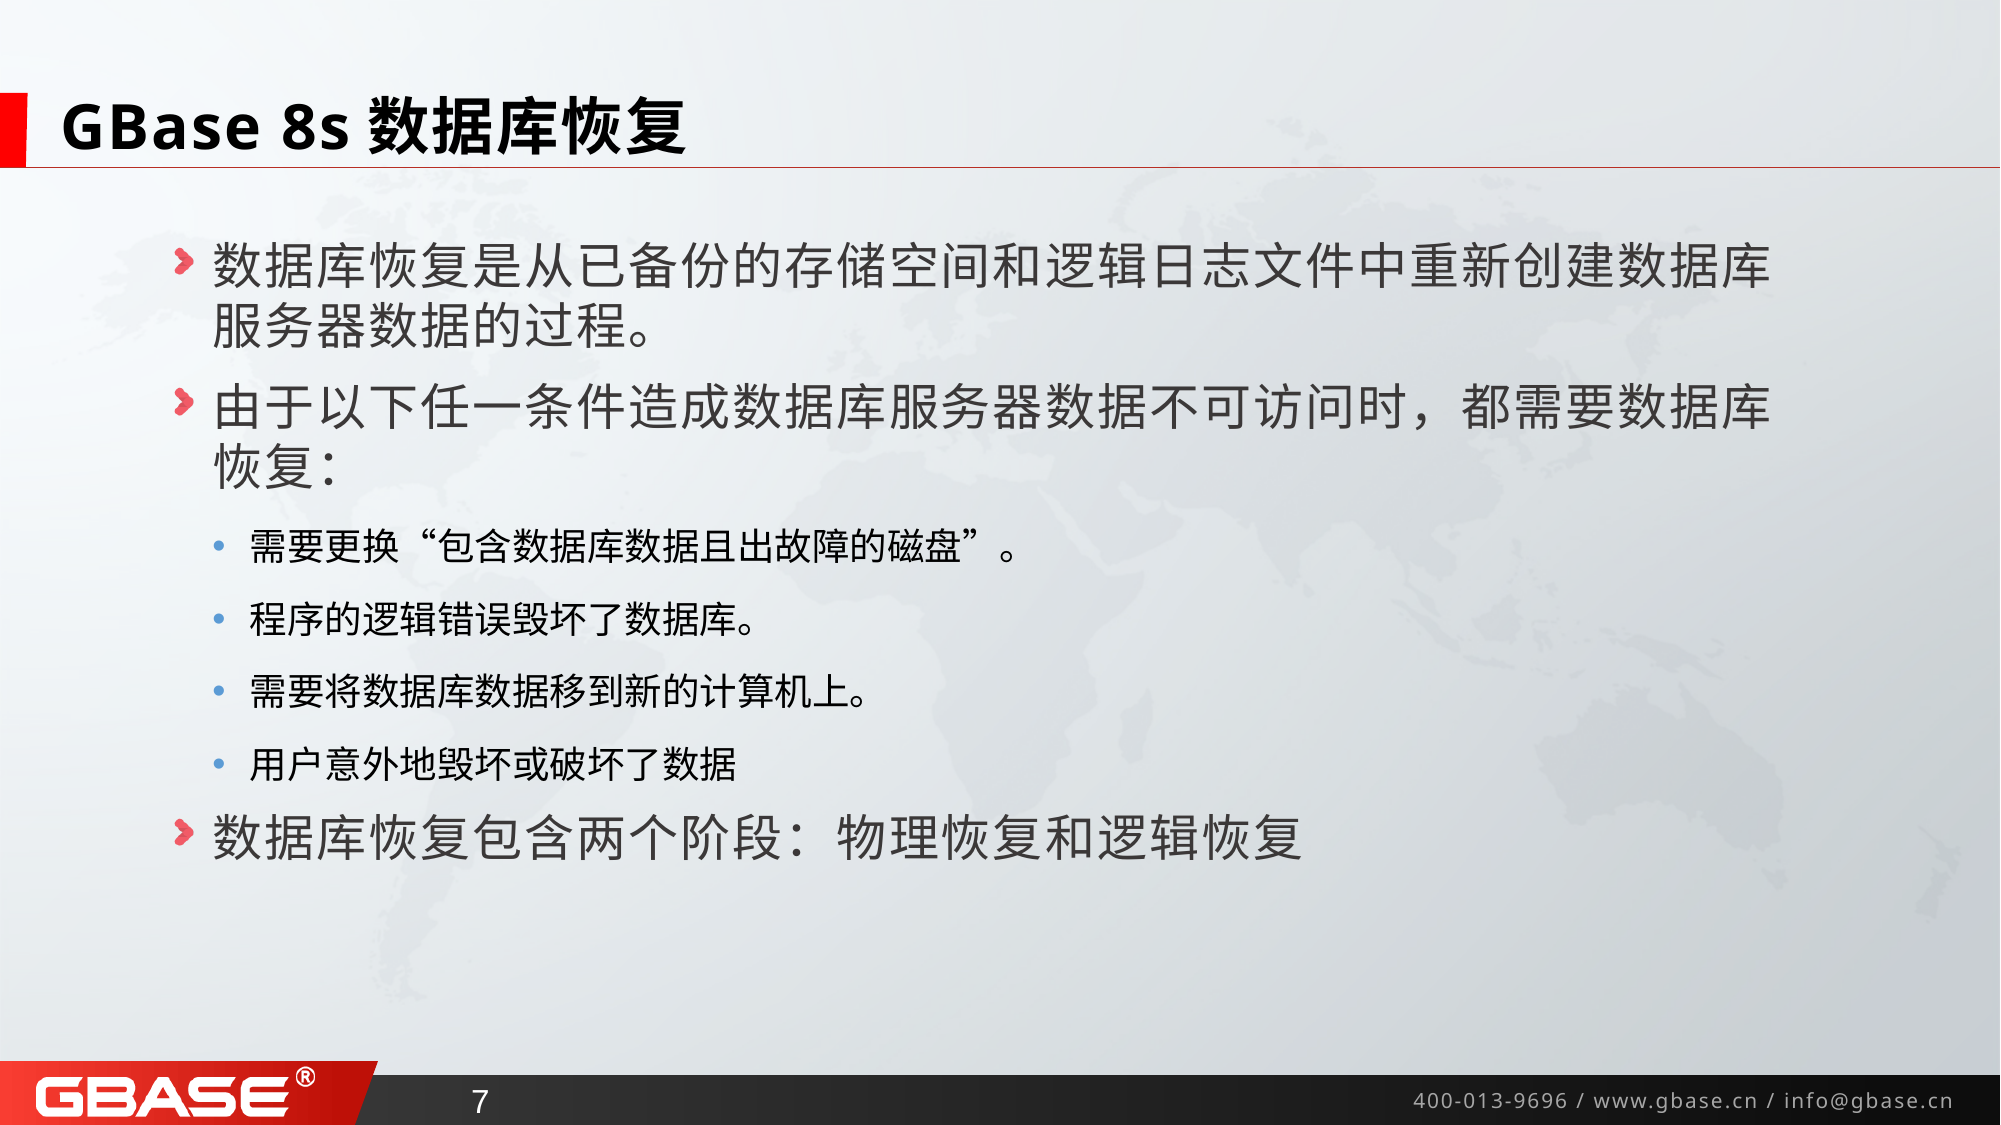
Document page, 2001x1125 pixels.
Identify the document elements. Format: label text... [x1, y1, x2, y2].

text_box 数据库恢复是从已备份的存储空间和逻辑日志文件中重新创建数据库服务器数据的过程。 由于以下任一条件造成数据库服务器数据不可访问时，都需要数据库恢复： 需要更换“包含数据库数据且出故障的磁盘”。 程序的逻辑错误毁坏了数据库。 需要将数据库数据移到新的计算机上。 用户意外地毁坏或破坏了数据 数据库恢复包含两个阶段：物理恢复和逻辑恢复 [174, 234, 1798, 1038]
picture [174, 247, 194, 283]
picture [36, 1066, 315, 1117]
picture [174, 387, 194, 424]
title GBase 8s数据库恢复 [45, 88, 1884, 168]
picture [174, 818, 194, 854]
